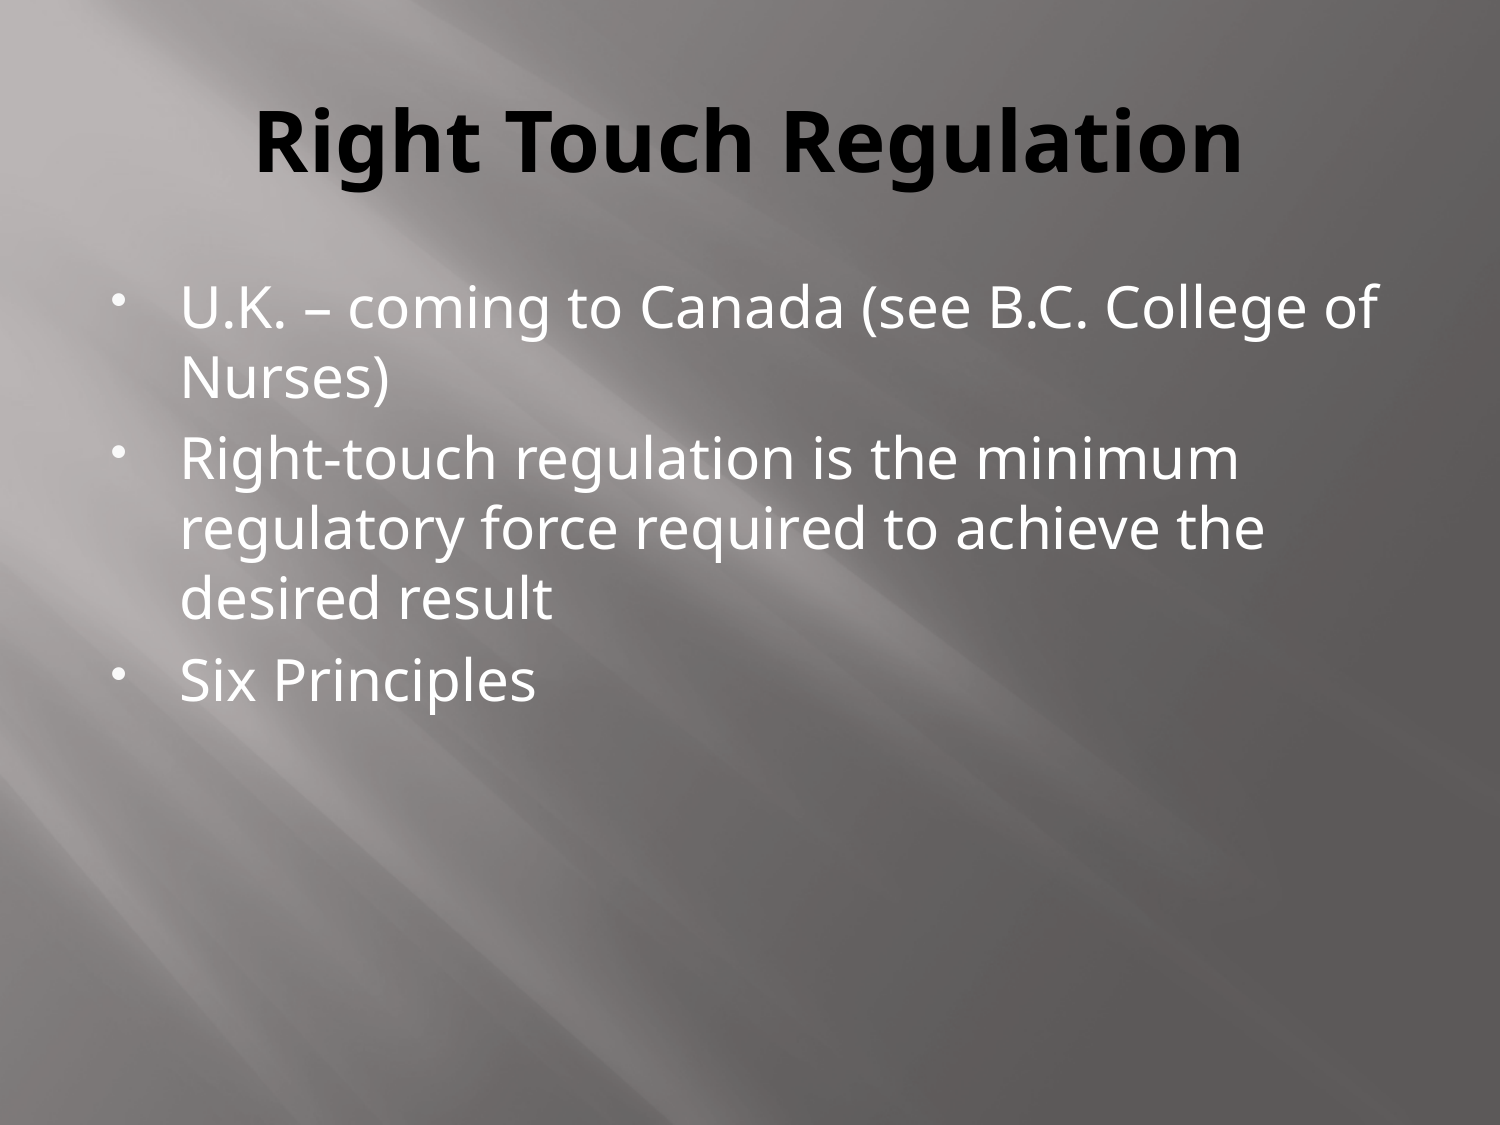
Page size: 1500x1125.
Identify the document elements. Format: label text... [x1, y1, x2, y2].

title Right Touch Regulation [75, 45, 1425, 233]
list U.K. – coming to Canada (see B.C. College of Nurses) Right-touch regulation is the minimum regulatory force required to achieve the desired result Six Principles [75, 262, 1425, 1035]
